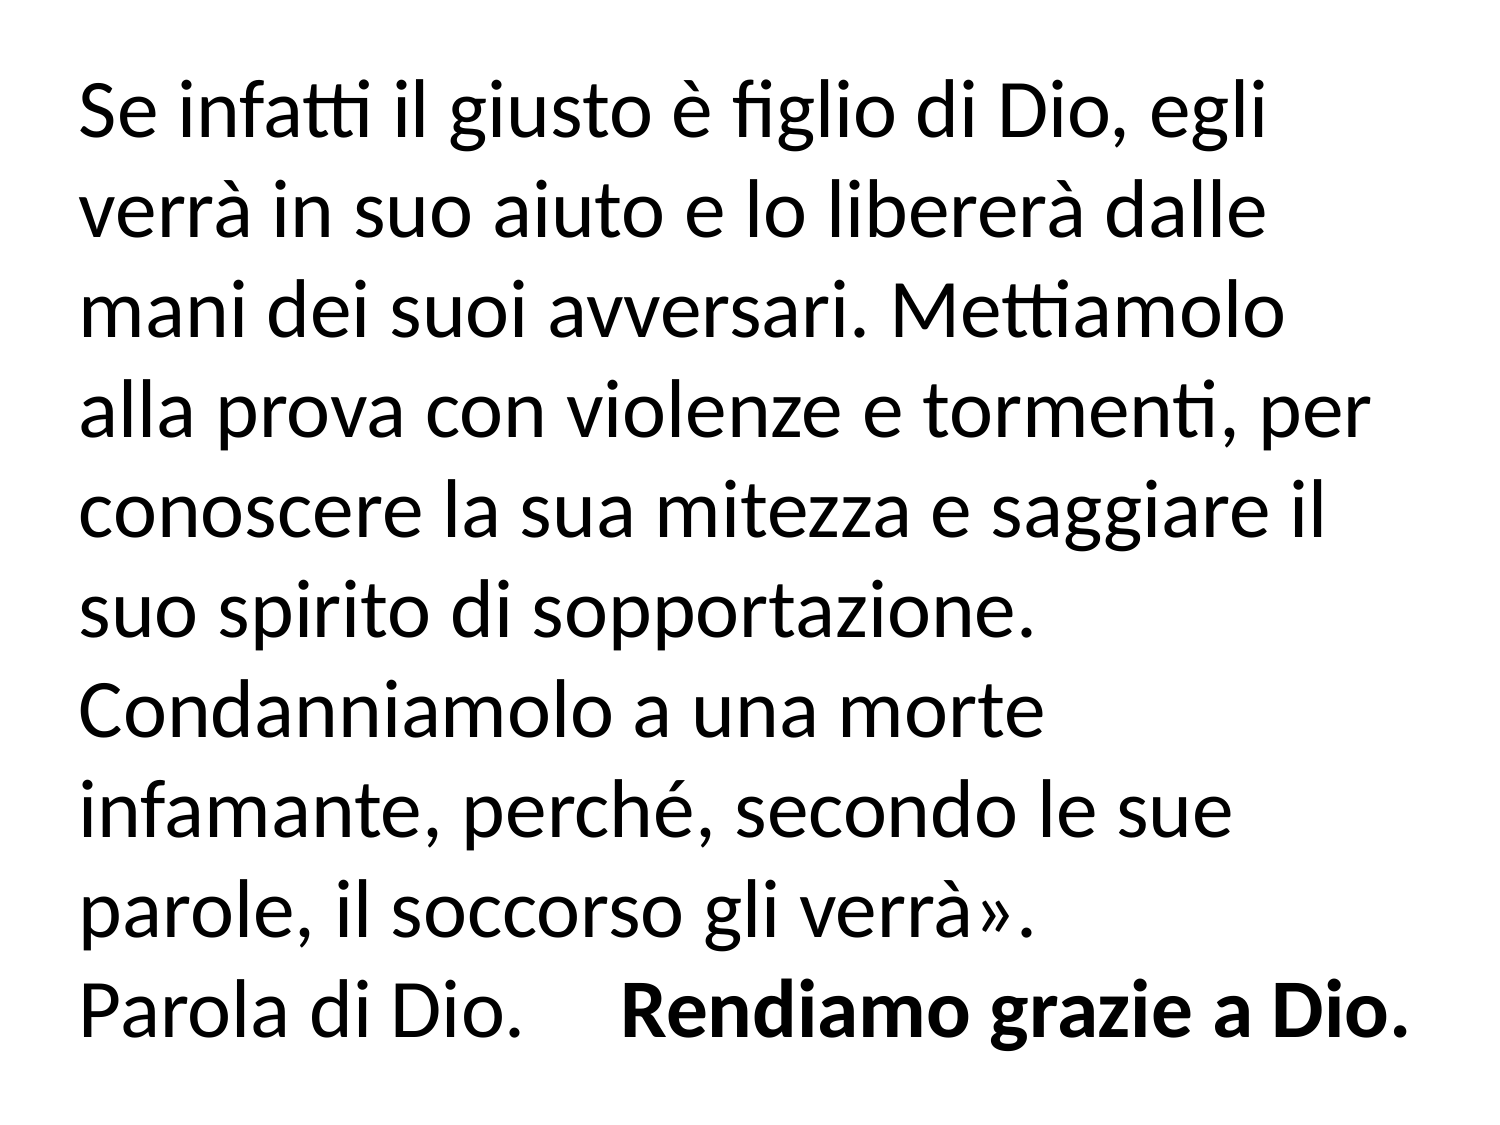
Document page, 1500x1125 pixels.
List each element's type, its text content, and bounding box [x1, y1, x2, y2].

text_box Se infatti il giusto è figlio di Dio, egli verrà in suo aiuto e lo libererà dalle mani dei suoi avversari. Mettiamolo alla prova con violenze e tormenti, per conoscere la sua mitezza e saggiare il suo spirito di sopportazione. Condanniamolo a una morte infamante, perché, secondo le sue parole, il soccorso gli verrà». Parola di Dio. Rendiamo grazie a Dio. [64, 46, 1436, 1125]
